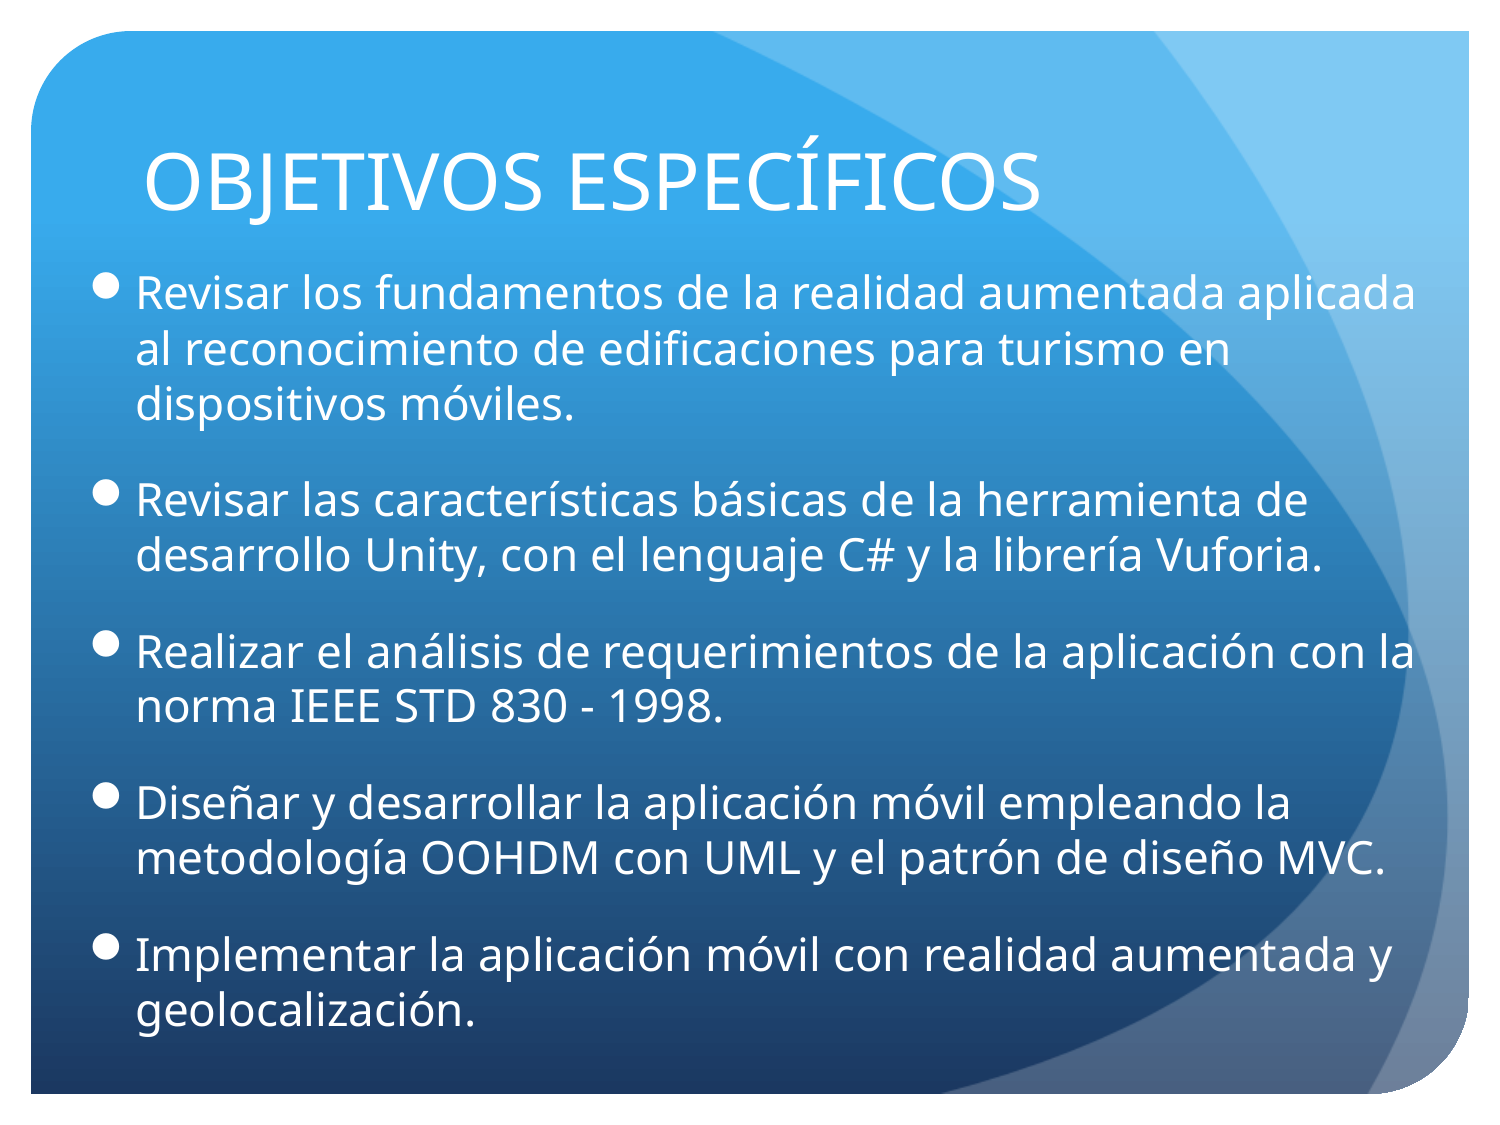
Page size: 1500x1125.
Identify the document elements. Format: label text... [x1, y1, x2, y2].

list Revisar los fundamentos de la realidad aumentada aplicada al reconocimiento de edificaciones para turismo en dispositivos móviles. Revisar las características básicas de la herramienta de desarrollo Unity, con el lenguaje C# y la librería Vuforia. Realizar el análisis de requerimientos de la aplicación con la norma IEEE STD 830 - 1998. Diseñar y desarrollar la aplicación móvil empleando la metodología OOHDM con UML y el patrón de diseño MVC. Implementar la aplicación móvil con realidad aumentada y geolocalización. [73, 256, 1436, 1063]
title OBJETIVOS ESPECÍFICOS [127, 62, 1372, 234]
picture [24, 30, 1473, 1094]
